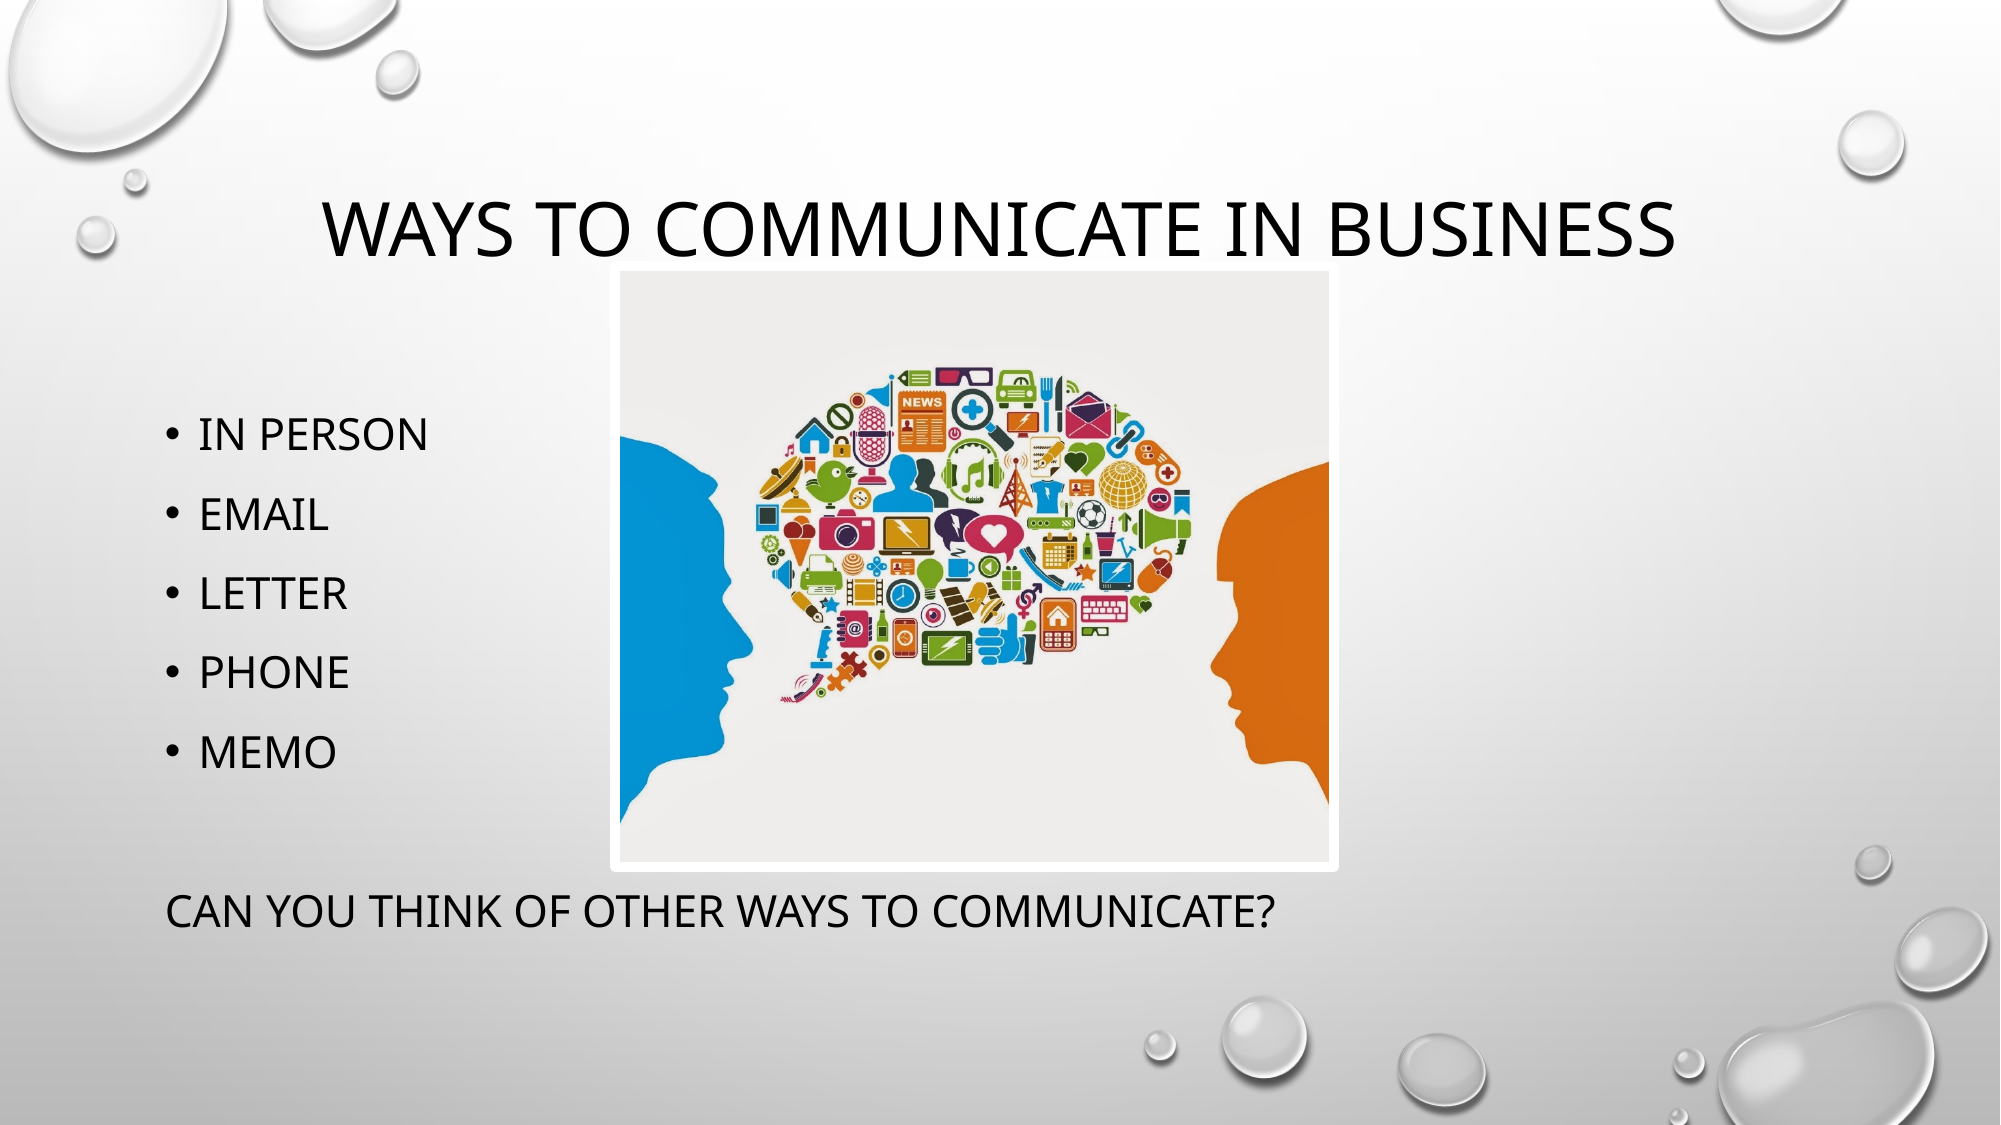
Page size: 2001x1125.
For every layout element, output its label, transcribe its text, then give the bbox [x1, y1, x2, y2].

picture [0, 0, 2000, 1125]
list In person Email Letter Phone Memo Can you think of other ways to communicate? [149, 388, 1850, 950]
title Ways to Communicate in Business [149, 101, 1851, 364]
